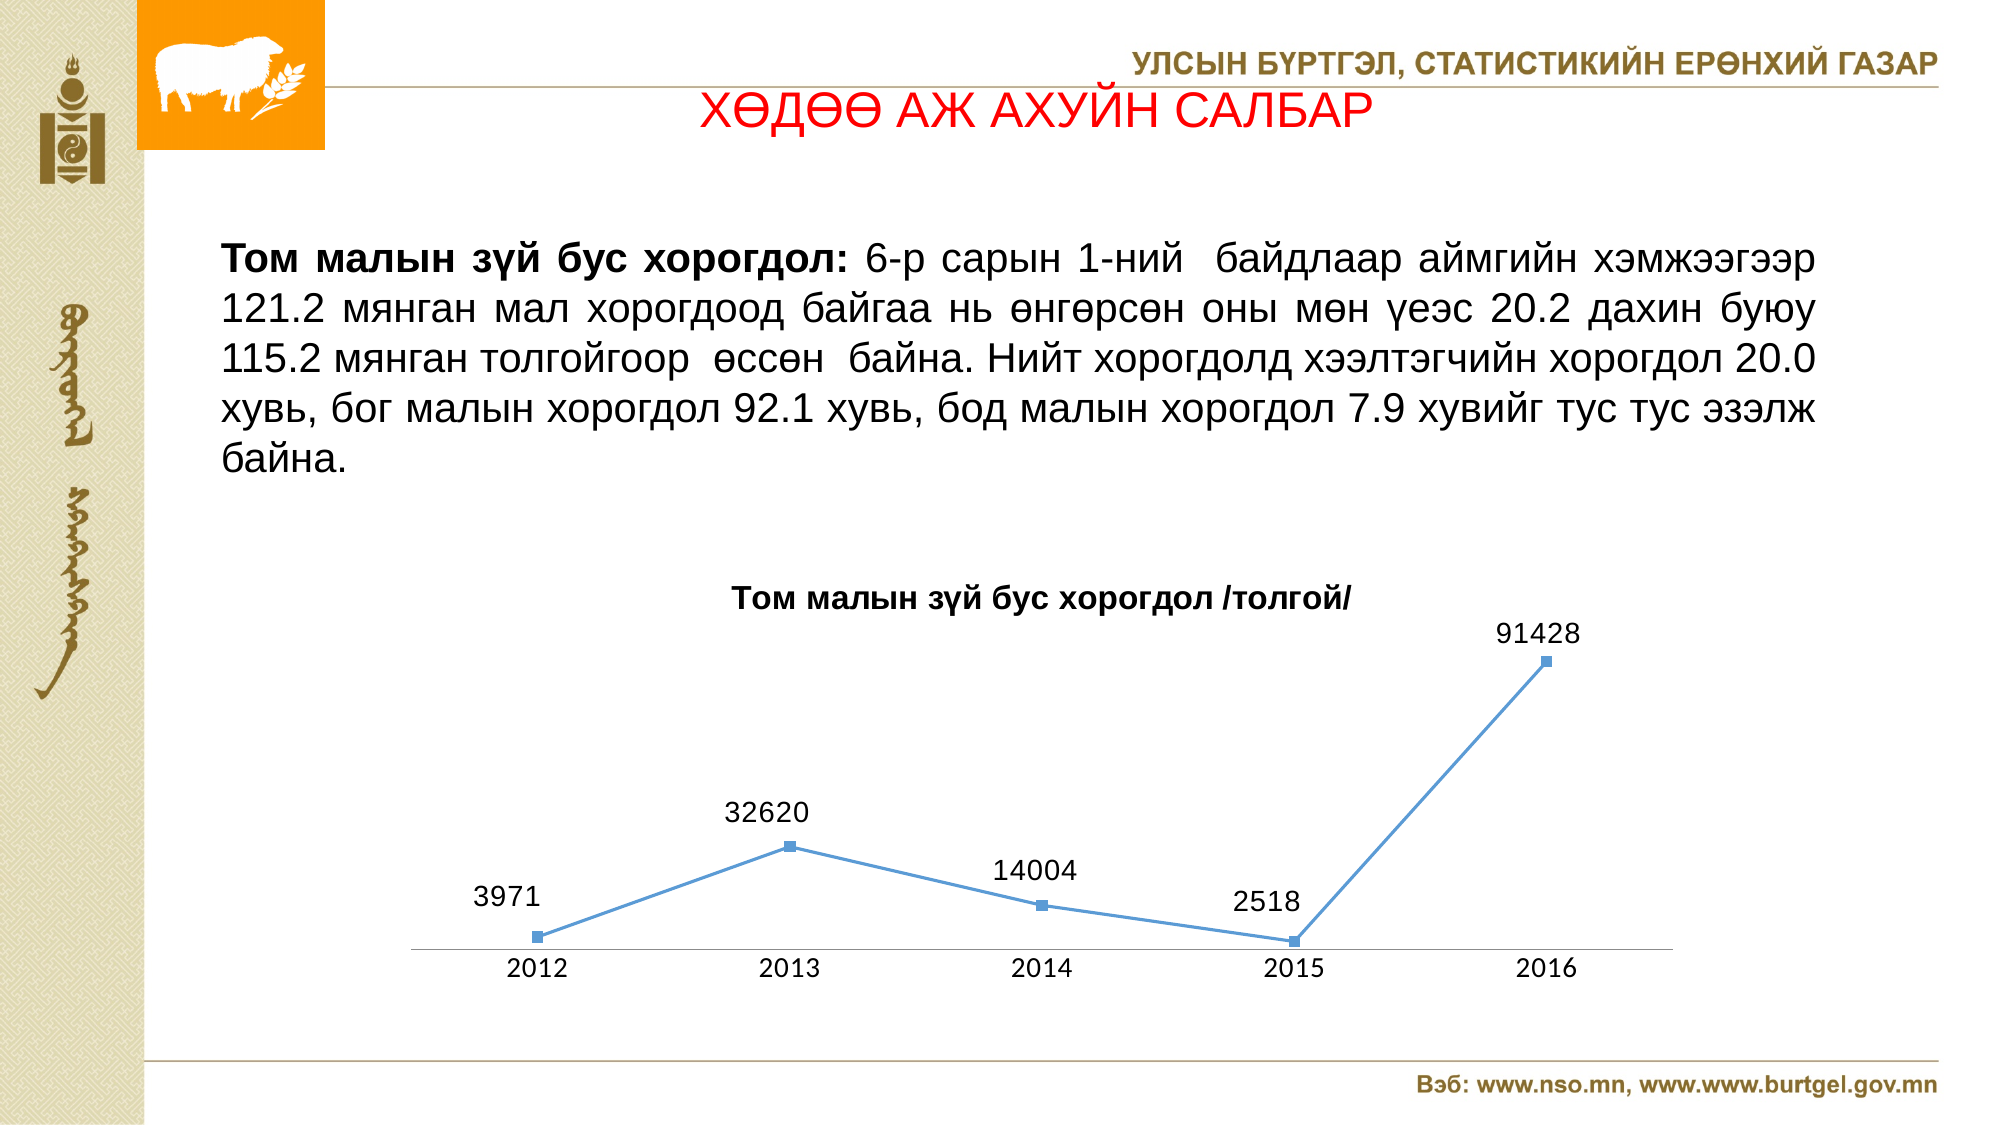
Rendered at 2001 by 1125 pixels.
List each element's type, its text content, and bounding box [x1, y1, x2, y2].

title ХӨДӨӨ АЖ АХУЙН САЛБАР [399, 45, 1675, 223]
chart [385, 552, 1700, 994]
text_box Том малын зүй бус хорогдол: 6-р сарын 1-ний байдлаар аймгийн хэмжээгээр 121.2 мянган мал хорогдоод байгаа нь өнгөрсөн оны мөн үеэс 20.2 дахин буюу 115.2 мянган толгойгоор өссөн байна. Нийт хорогдолд хээлтэгчийн хорогдол 20.0 хувь, бог малын хорогдол 92.1 хувь, бод малын хорогдол 7.9 хувийг тус тус эзэлж байна. [205, 223, 1832, 489]
picture [0, 0, 2001, 1125]
